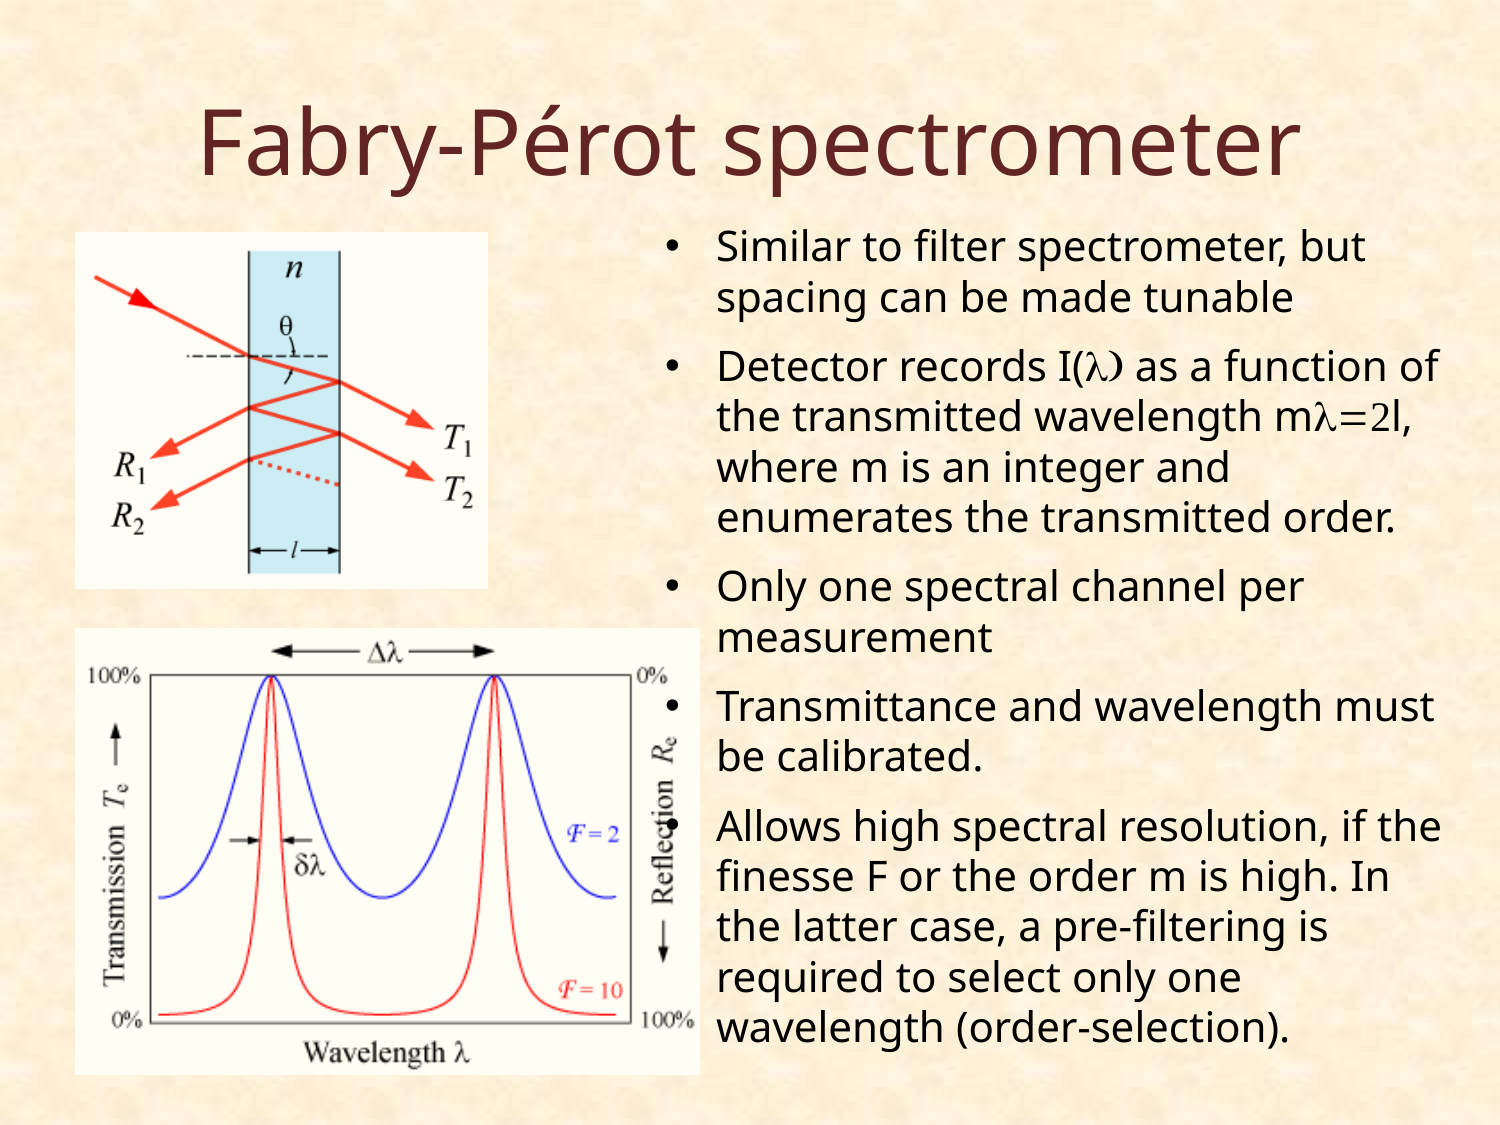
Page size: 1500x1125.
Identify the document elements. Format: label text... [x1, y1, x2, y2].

picture [0, 0, 1500, 1125]
title Fabry-Pérot spectrometer [75, 45, 1425, 233]
text_box Similar to filter spectrometer, but spacing can be made tunable Detector records I(l) as a function of the transmitted wavelength ml=2l, where m is an integer and enumerates the transmitted order. Only one spectral channel per measurement Transmittance and wavelength must be calibrated. Allows high spectral resolution, if the finesse F or the order m is high. In the latter case, a pre-filtering is required to select only one wavelength (order-selection). [649, 212, 1463, 1077]
